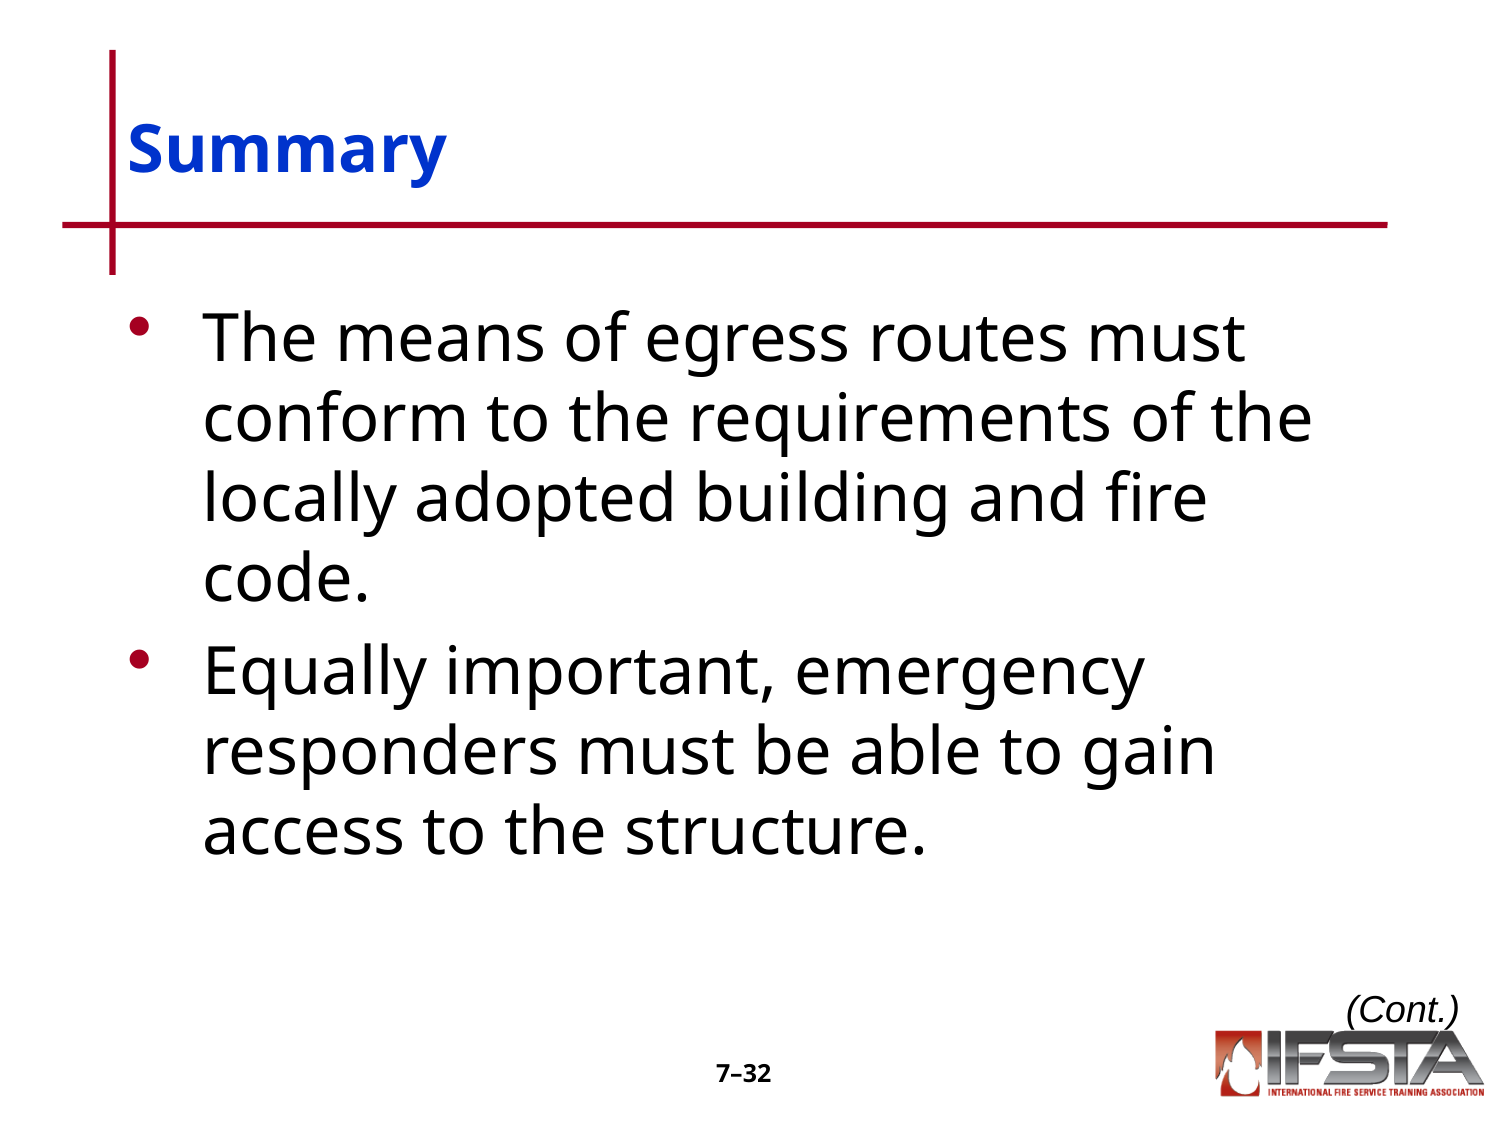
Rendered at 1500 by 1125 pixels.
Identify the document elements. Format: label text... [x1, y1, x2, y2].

slide_number 7–31 [587, 1050, 900, 1125]
title Summary [112, 50, 1388, 225]
list The means of egress routes must conform to the requirements of the locally adopted building and fire code. Equally important, emergency responders must be able to gain access to the structure. [112, 287, 1388, 1000]
text_box (Cont.) [1224, 977, 1475, 1038]
picture [1215, 1030, 1485, 1099]
